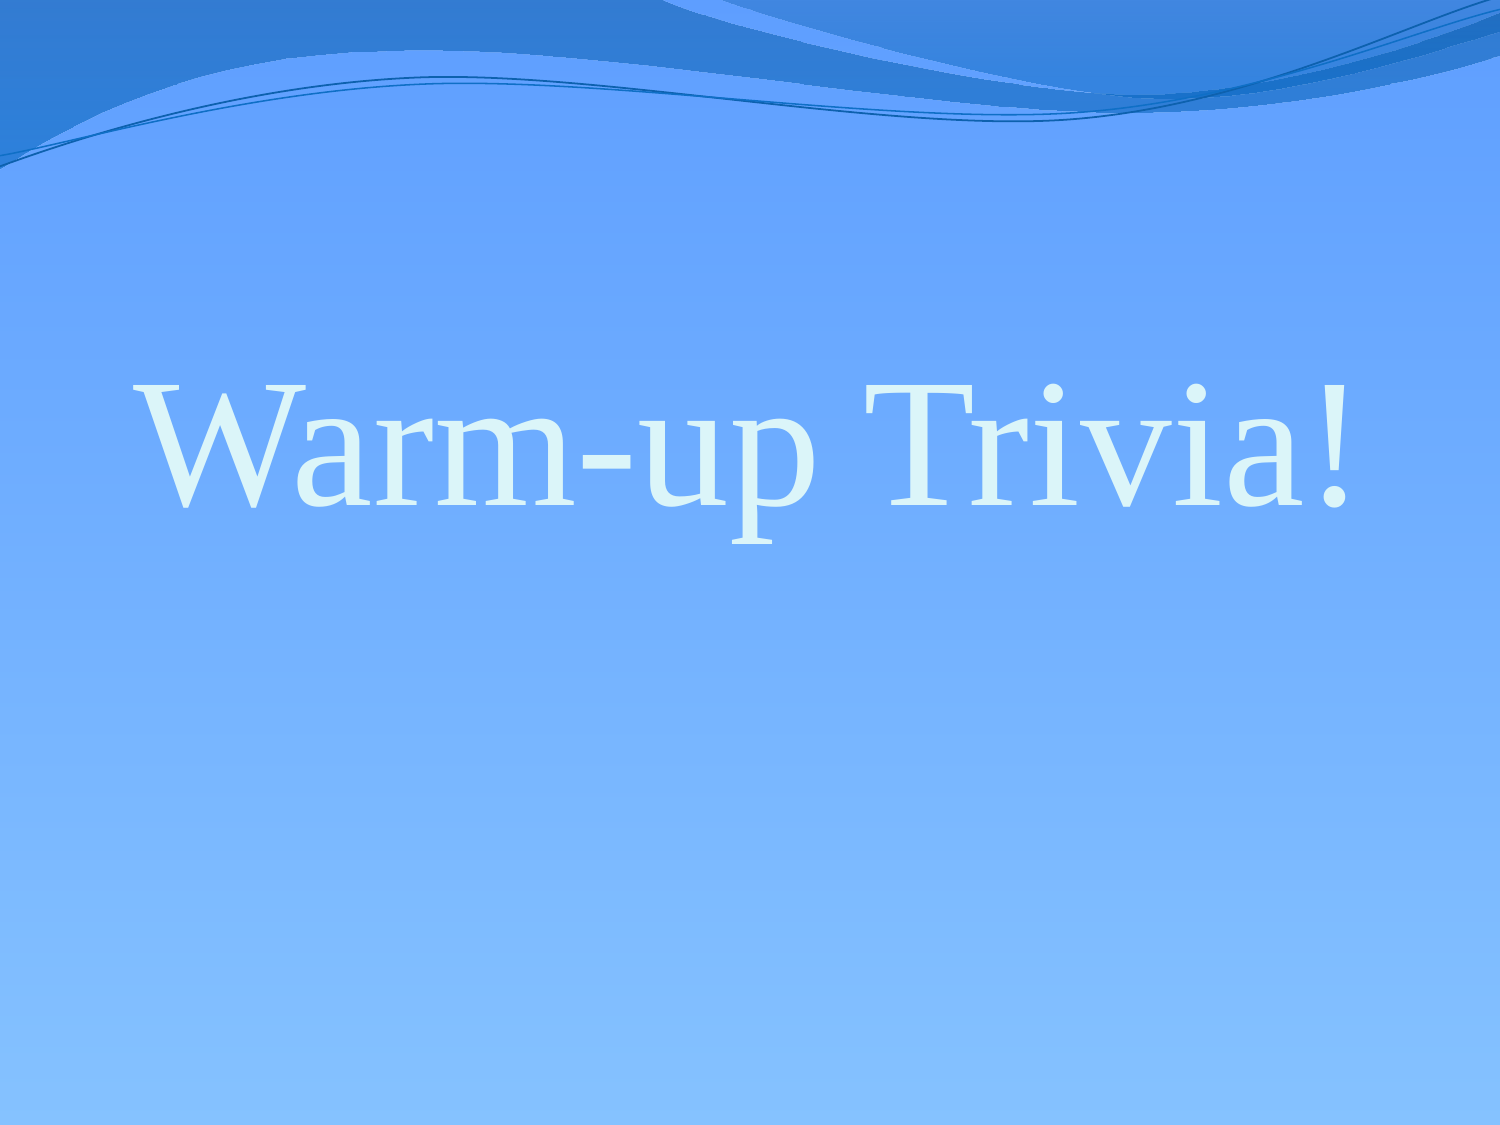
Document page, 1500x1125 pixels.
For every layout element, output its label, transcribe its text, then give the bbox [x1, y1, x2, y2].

title Final Jeopardy [704, 13, 773, 18]
text_box Warm-up Trivia! [0, 314, 1500, 685]
